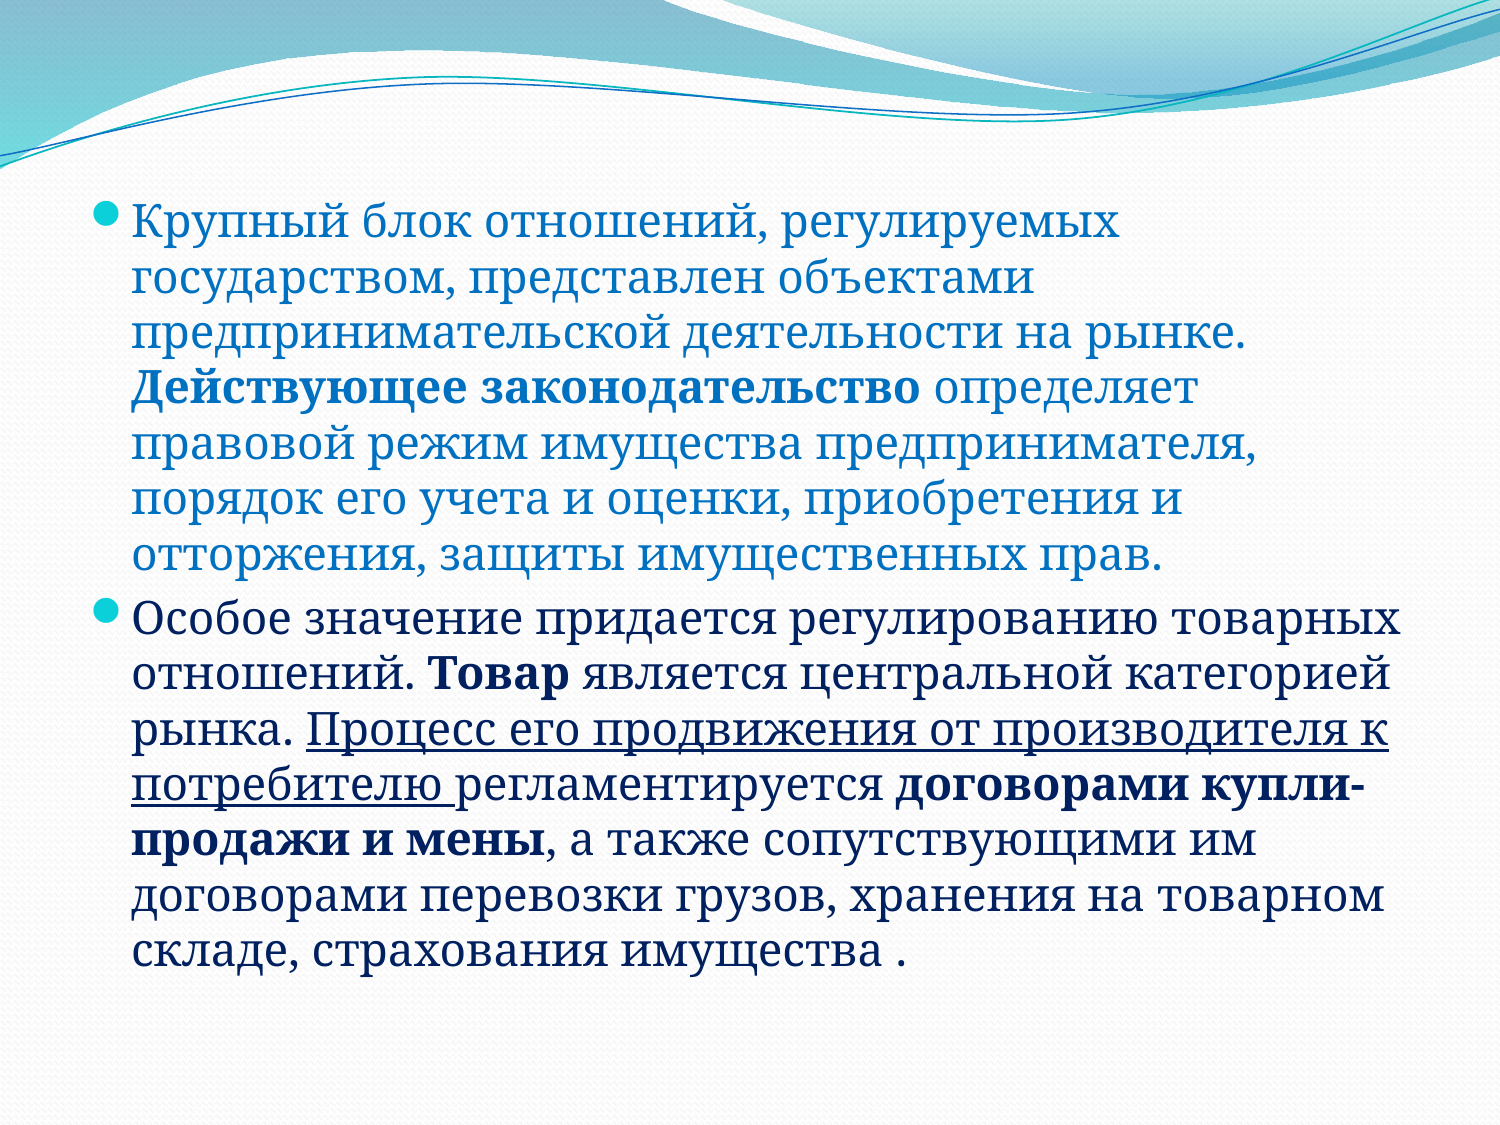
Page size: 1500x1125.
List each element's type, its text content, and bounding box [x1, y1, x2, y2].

list Крупный блок отношений, регулируемых государством, представлен объектами предпринимательской деятельности на рынке. Действующее законодательство определяет правовой режим имущества предпринимателя, порядок его учета и оценки, приобретения и отторжения, защиты имущественных прав. Особое значение придается регулированию товарных отношений. Товар является центральной категорией рынка. Процесс его продвижения от производителя к потребителю регламентируется договорами купли-продажи и мены, а также сопутствующими им договорами перевозки грузов, хранения на товарном складе, страхования имущества . [75, 184, 1425, 1038]
